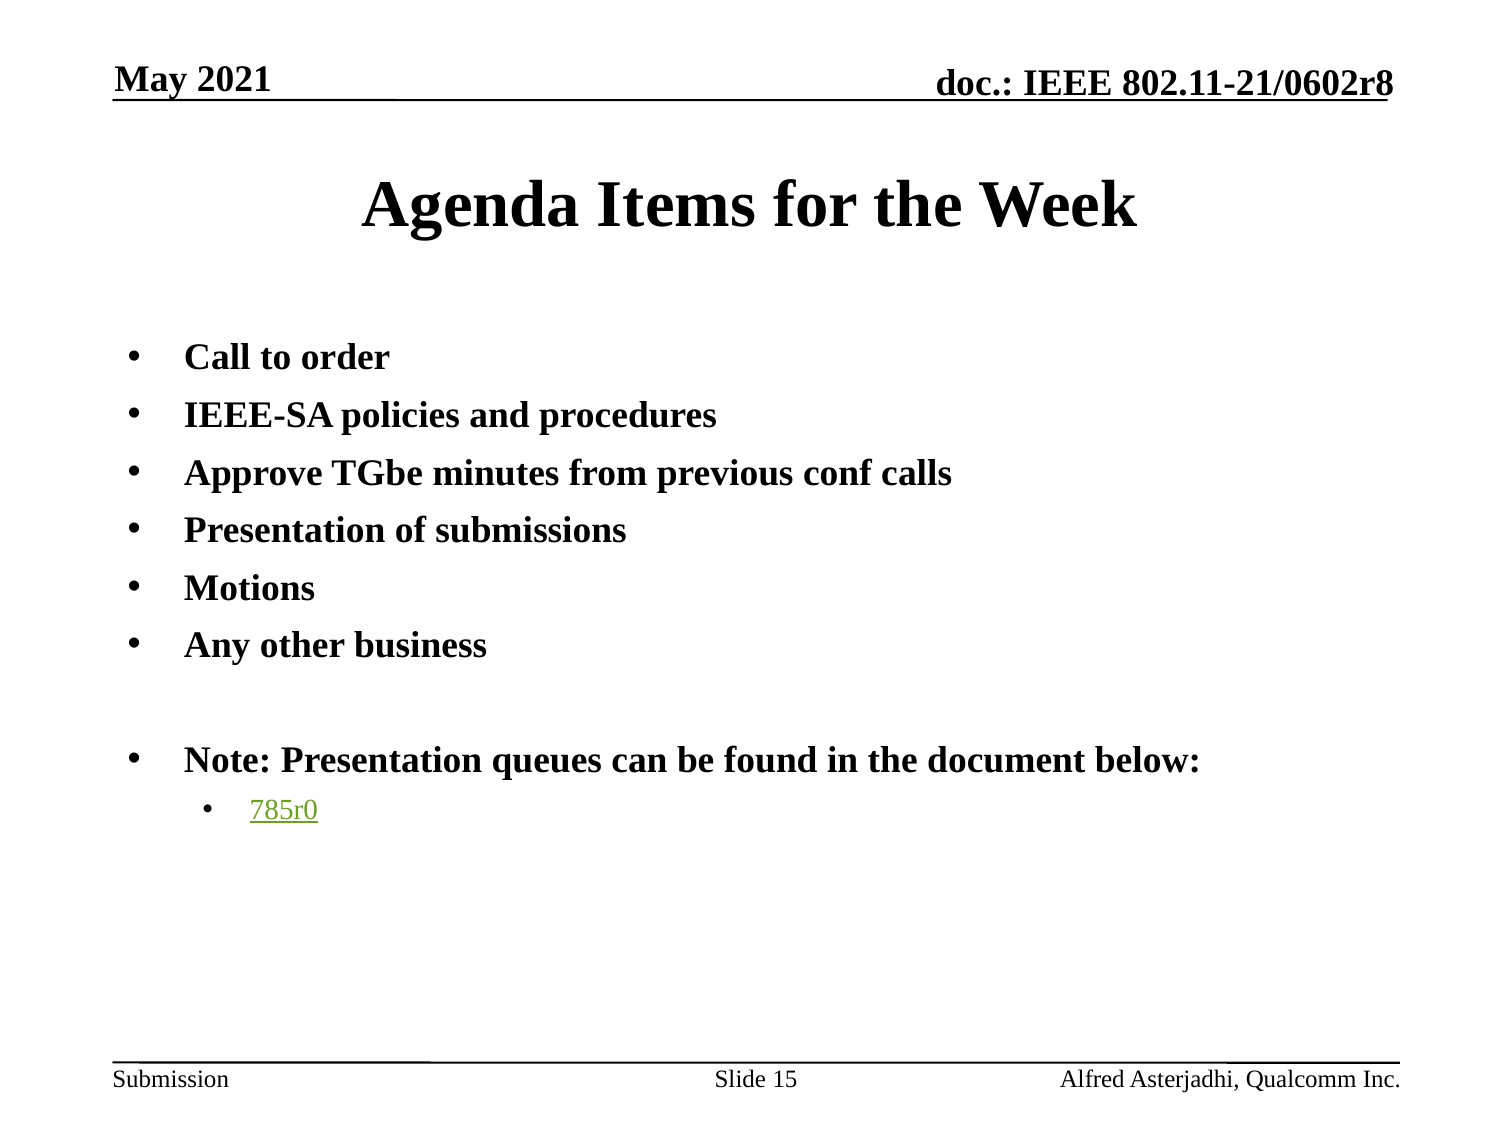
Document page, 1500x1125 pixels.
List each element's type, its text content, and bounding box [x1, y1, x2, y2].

title Agenda Items for the Week [112, 112, 1388, 288]
slide_number Slide 15 [712, 1061, 800, 1123]
footer Alfred Asterjadhi, Qualcomm Inc. [878, 1061, 1402, 1093]
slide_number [114, 54, 493, 100]
list Call to order IEEE-SA policies and procedures Approve TGbe minutes from previous conf calls Presentation of submissions Motions Any other business Note: Presentation queues can be found in the document below: 785r0 [112, 324, 1388, 1000]
